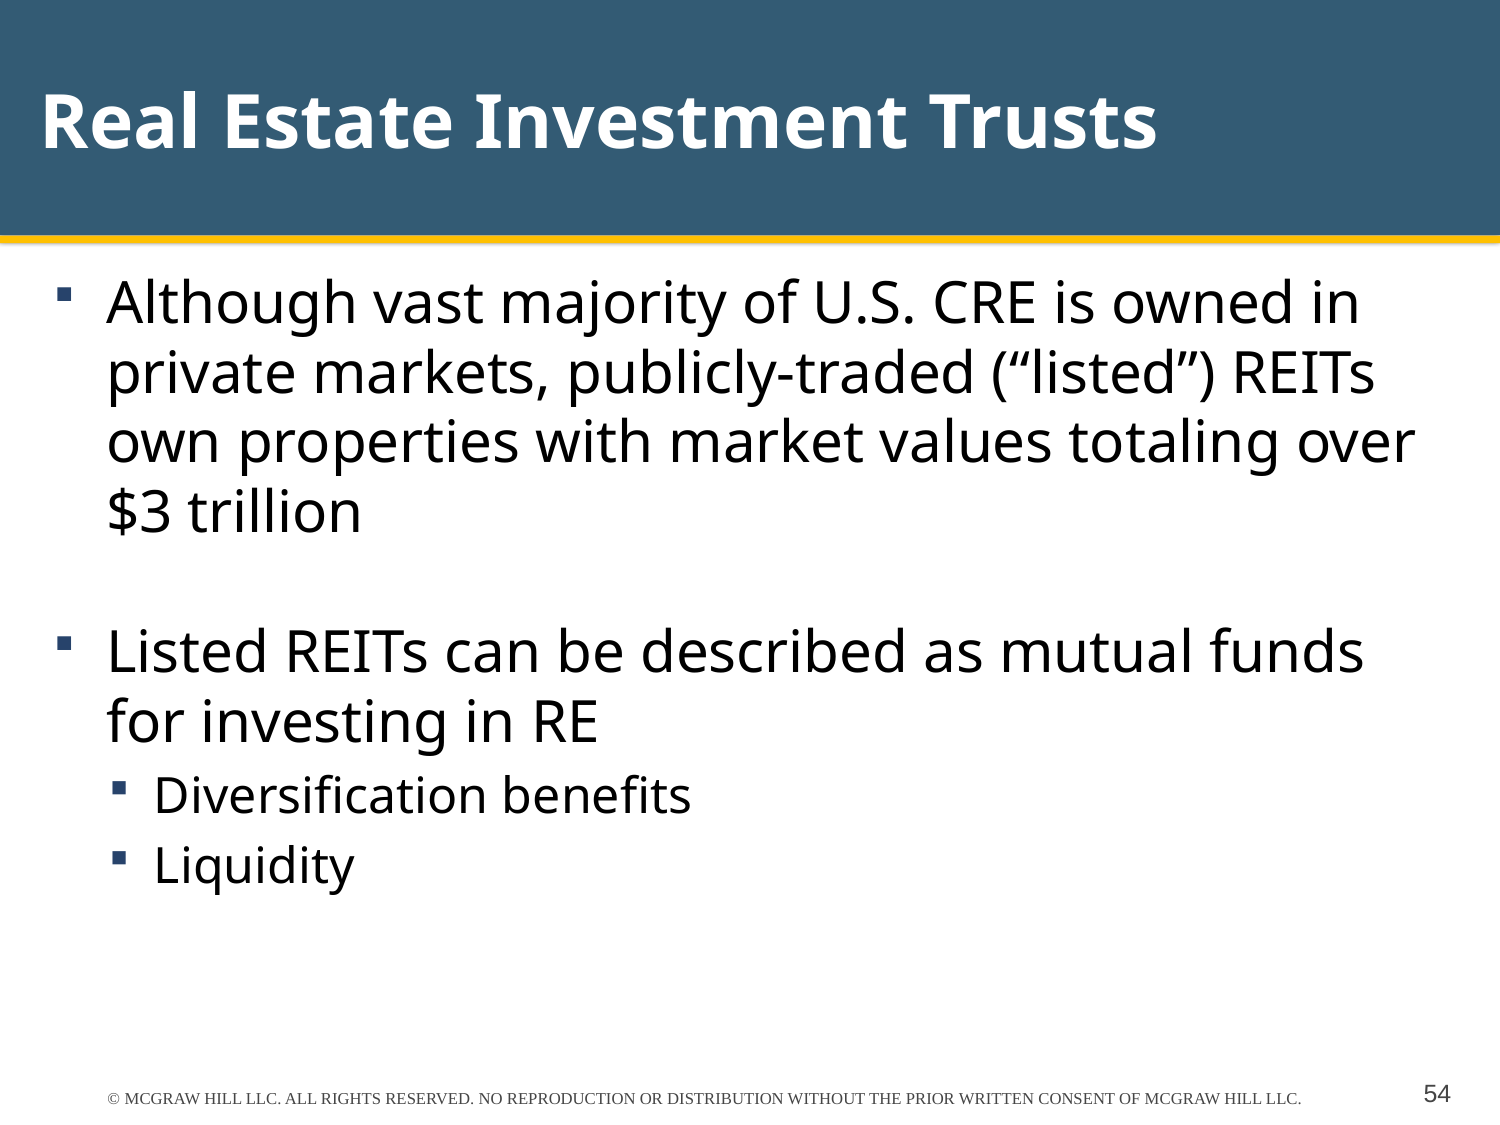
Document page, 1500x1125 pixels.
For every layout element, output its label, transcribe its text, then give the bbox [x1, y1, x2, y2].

slide_number 54 [1345, 1062, 1467, 1108]
title Real Estate Investment Trusts [24, 24, 1438, 213]
list Although vast majority of U.S. CRE is owned in private markets, publicly-traded (“listed”) REITs own properties with market values totaling over $3 trillion Listed REITs can be described as mutual funds for investing in RE Diversification benefits Liquidity [24, 249, 1463, 1025]
footer © MCGRAW HILL LLC. ALL RIGHTS RESERVED. NO REPRODUCTION OR DISTRIBUTION WITHOUT THE PRIOR WRITTEN CONSENT OF MCGRAW HILL LLC. [75, 1062, 1337, 1108]
